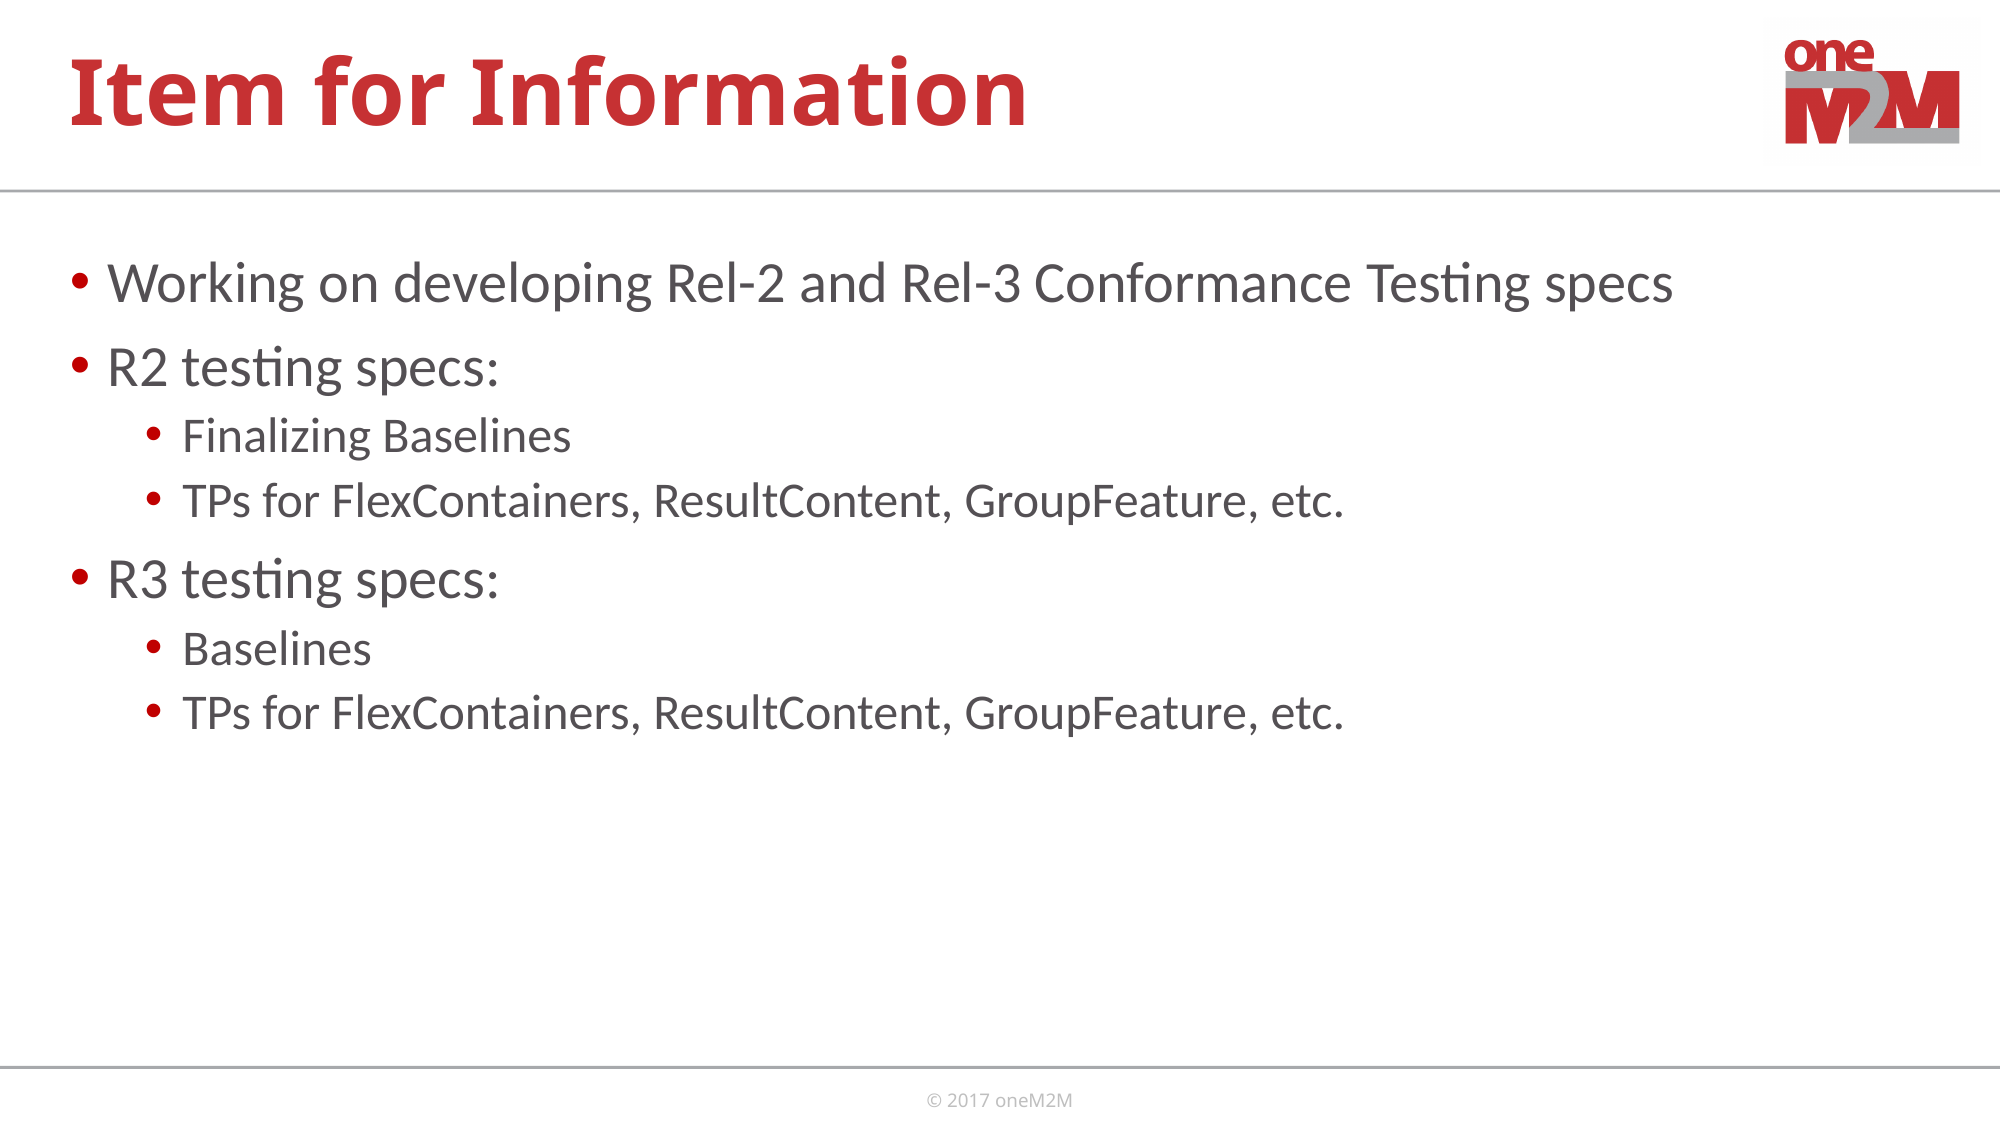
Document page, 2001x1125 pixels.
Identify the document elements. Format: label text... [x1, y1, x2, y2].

title Item for Information [54, 0, 1343, 193]
picture [1763, 17, 1981, 166]
list Working on developing Rel-2 and Rel-3 Conformance Testing specs R2 testing specs: Finalizing Baselines TPs for FlexContainers, ResultContent, GroupFeature, etc. R3 testing specs: Baselines TPs for FlexContainers, ResultContent, GroupFeature, etc. [54, 245, 1780, 959]
